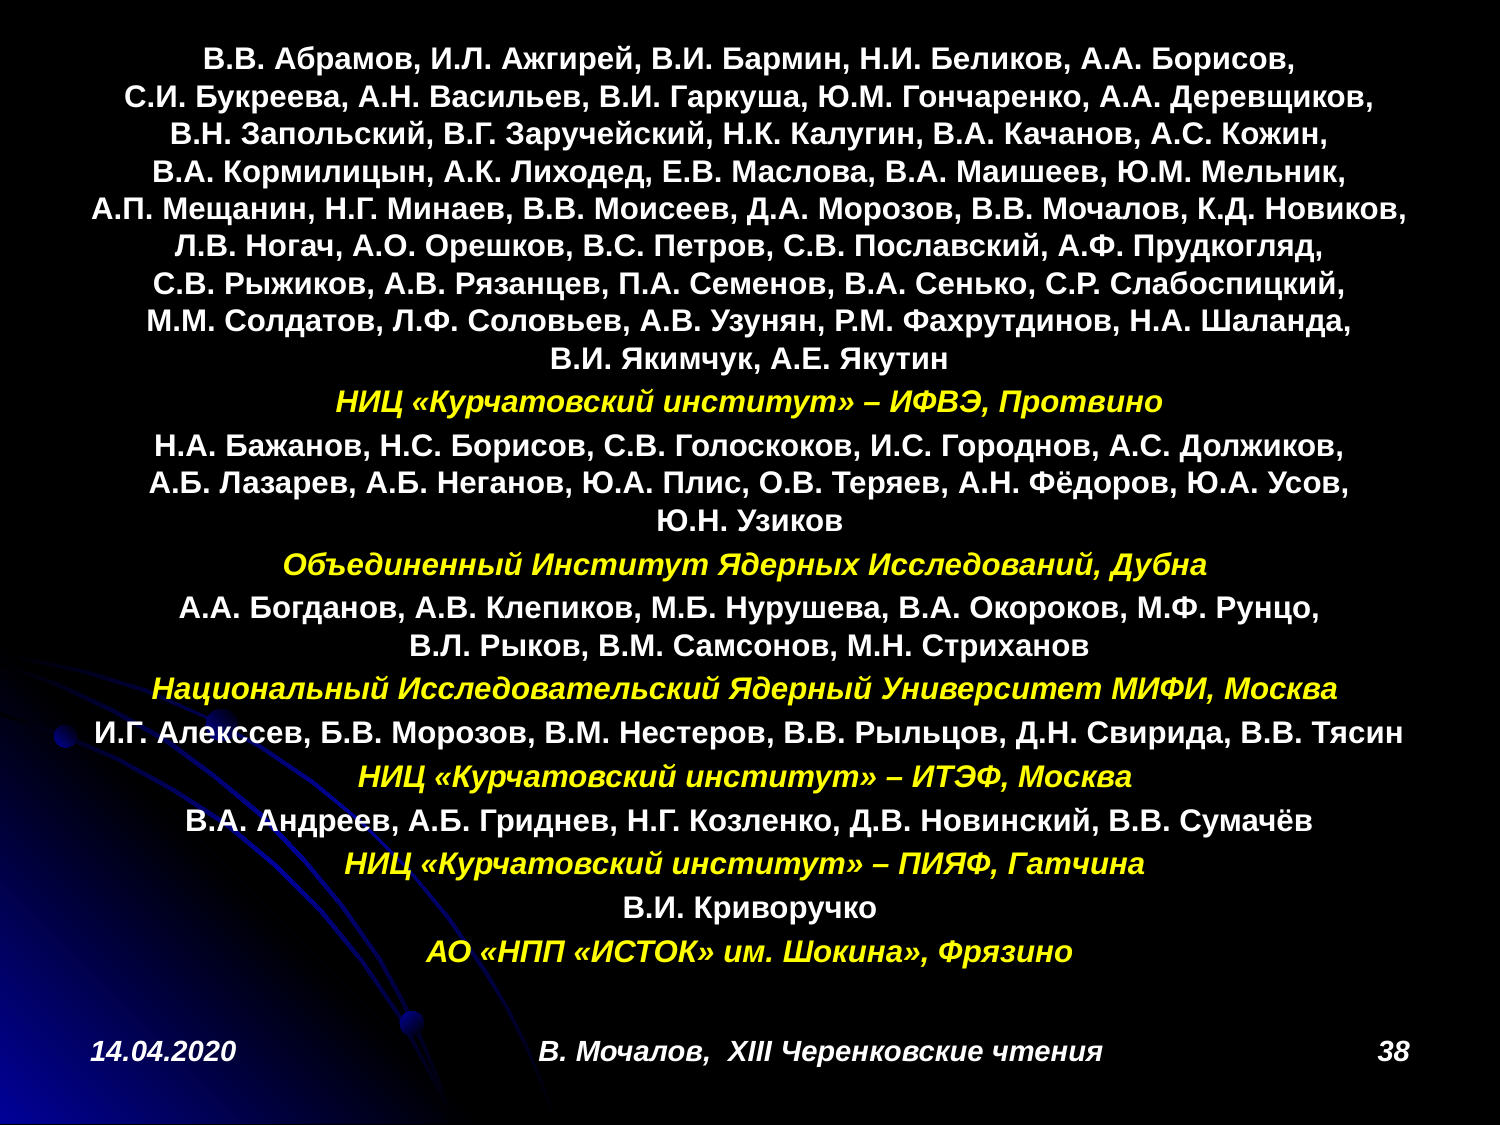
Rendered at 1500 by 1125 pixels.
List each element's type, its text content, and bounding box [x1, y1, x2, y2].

list В.В. Абрамов, И.Л. Ажгирей, В.И. Бармин, Н.И. Беликов, А.А. Борисов, С.И. Букреева, А.Н. Васильев, В.И. Гаркуша, Ю.М. Гончаренко, А.А. Деревщиков, В.Н. Запольский, В.Г. Заручейский, Н.К. Калугин, В.А. Качанов, А.С. Кожин, В.А. Кормилицын, А.К. Лиходед, Е.В. Маслова, В.А. Маишеев, Ю.М. Мельник, А.П. Мещанин, Н.Г. Минаев, В.В. Моисеев, Д.А. Морозов, В.В. Мочалов, К.Д. Новиков, Л.В. Ногач, А.О. Орешков, В.С. Петров, С.В. Пославский, А.Ф. Прудкогляд, С.В. Рыжиков, А.В. Рязанцев, П.А. Семенов, В.А. Сенько, С.Р. Слабоспицкий, М.М. Солдатов, Л.Ф. Соловьев, А.В. Узунян, Р.М. Фахрутдинов, Н.А. Шаланда, В.И. Якимчук, А.Е. Якутин НИЦ «Курчатовский институт» – ИФВЭ, Протвино Н.А. Бажанов, Н.С. Борисов, С.В. Голоскоков, И.С. Городнов, А.С. Должиков, А.Б. Лазарев, А.Б. Неганов, Ю.А. Плис, О.В. Теряев, А.Н. Фёдоров, Ю.А. Усов, Ю.Н. Узиков Объединенный Институт Ядерных Исследований, Дубна А.А. Богданов, А.В. Клепиков, М.Б. Нурушева, В.А. Окороков, М.Ф. Рунцо, В.Л. Рыков, В.М. Самсонов, М.Н. Стриханов Национальный Исследовательский Ядерный Университет МИФИ, Москва И.Г. Алекссев, Б.В. Морозов, В.М. Нестеров, В.В. Рыльцов, Д.Н. Свирида, В.В. Тясин НИЦ «Курчатовский институт» – ИТЭФ, Москва В.А. Андреев, А.Б. Гриднев, Н.Г. Козленко, Д.В. Новинский, В.В. Сумачёв НИЦ «Курчатовский институт» – ПИЯФ, Гатчина В.И. Криворучко АО «НПП «ИСТОК» им. Шокина», Фрязино [75, 30, 1425, 1006]
slide_number 38 [1246, 1025, 1425, 1100]
footer В. Мочалов, XIII Черенковские чтения [442, 1025, 1199, 1100]
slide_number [75, 1025, 425, 1100]
